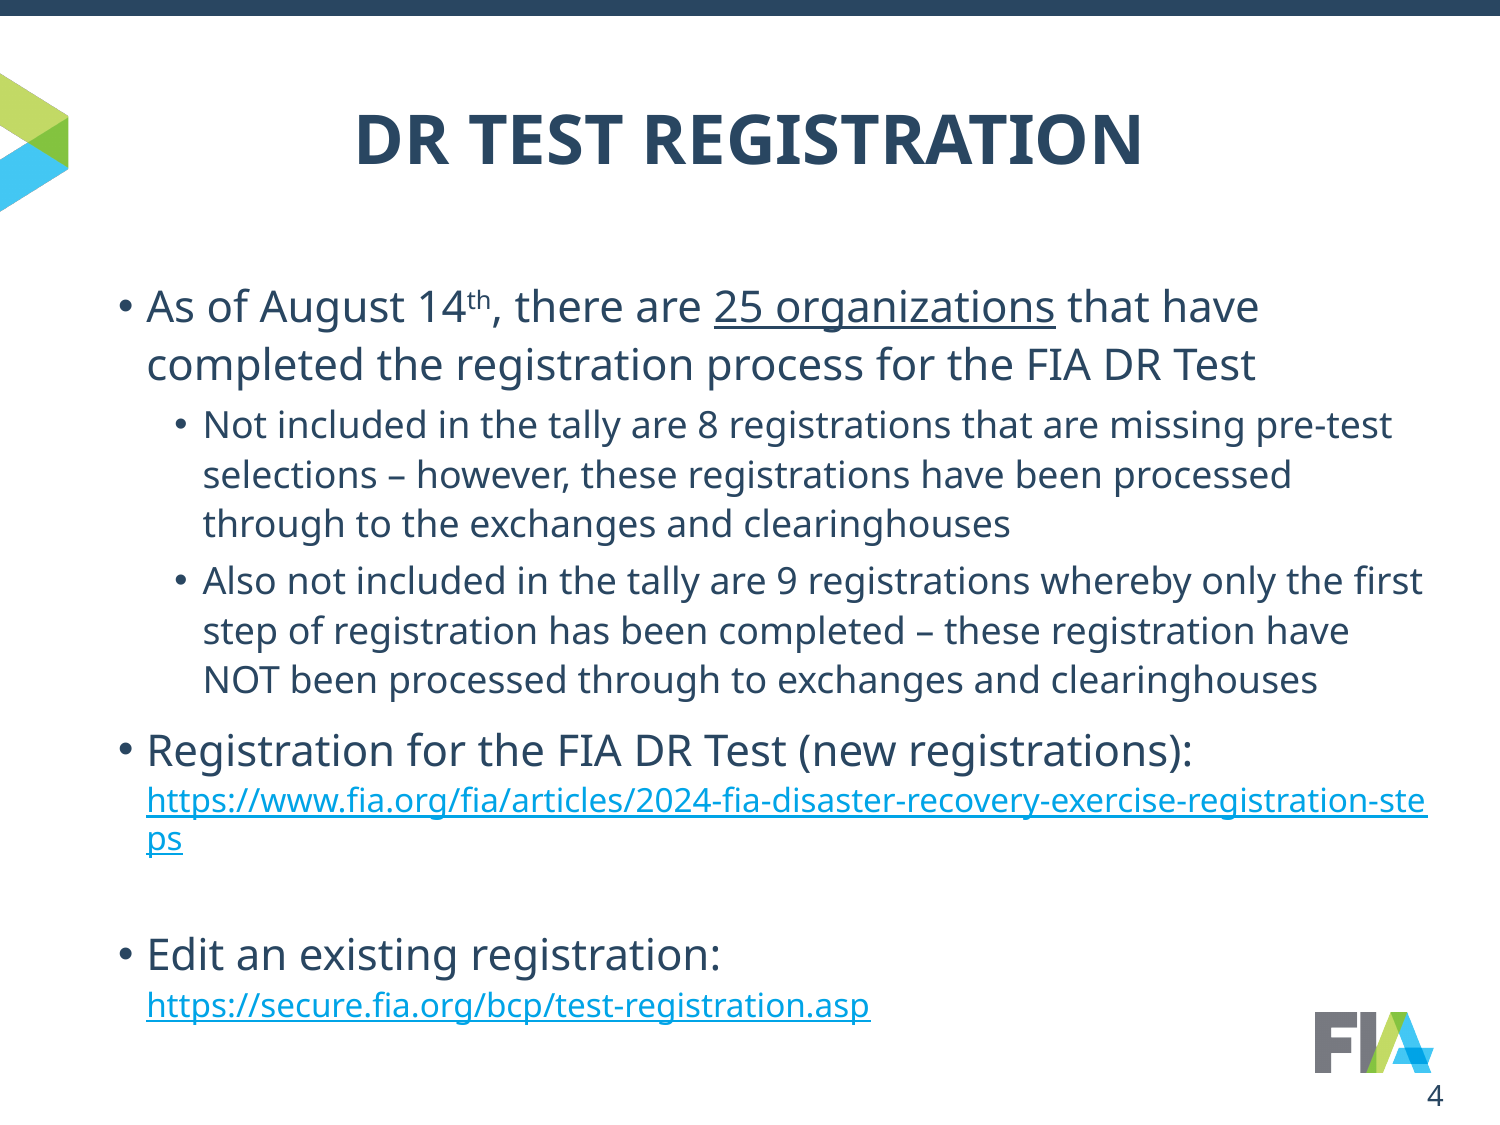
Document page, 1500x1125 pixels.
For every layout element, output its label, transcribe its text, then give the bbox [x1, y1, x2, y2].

picture [1315, 1043, 1434, 1073]
title DR TEST REGISTRATION [103, 33, 1397, 251]
list As of August 14th, there are 25 organizations that have completed the registration process for the FIA DR Test Not included in the tally are 8 registrations that are missing pre-test selections – however, these registrations have been processed through to the exchanges and clearinghouses Also not included in the tally are 9 registrations whereby only the first step of registration has been completed – these registration have NOT been processed through to exchanges and clearinghouses Registration for the FIA DR Test (new registrations): https://www.fia.org/fia/articles/2024-fia-disaster-recovery-exercise-registration-steps Edit an existing registration: https://secure.fia.org/bcp/test-registration.asp [103, 266, 1453, 1043]
